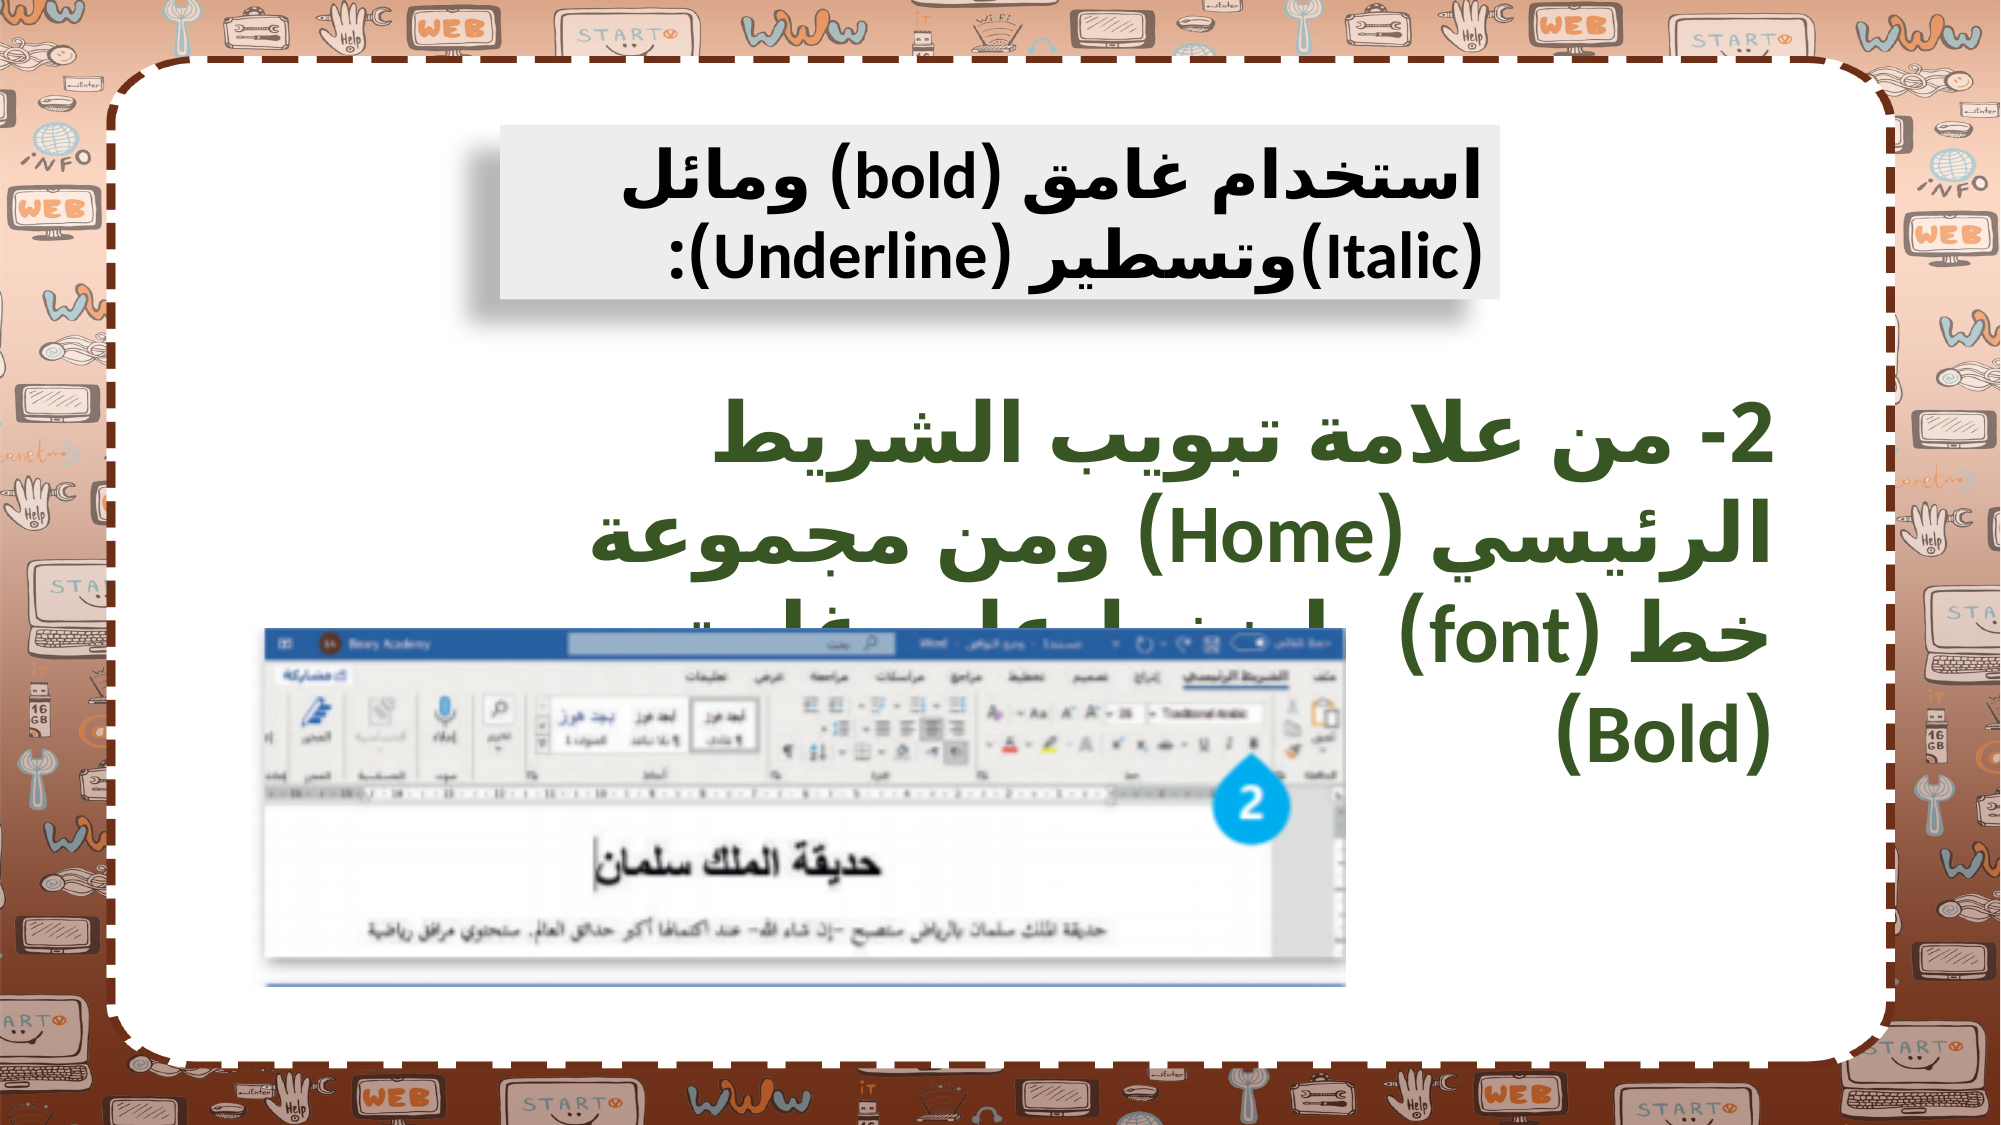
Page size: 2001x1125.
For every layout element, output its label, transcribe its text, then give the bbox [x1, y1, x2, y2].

text_box استخدام غامق (bold) ومائل (Italic)وتسطير (Underline): [500, 124, 1500, 300]
text_box 2- من علامة تبويب الشريط الرئيسي (Home) ومن مجموعة خط (font) اضغط على غامق (Bold) [417, 371, 1790, 787]
picture [0, 0, 2001, 1125]
